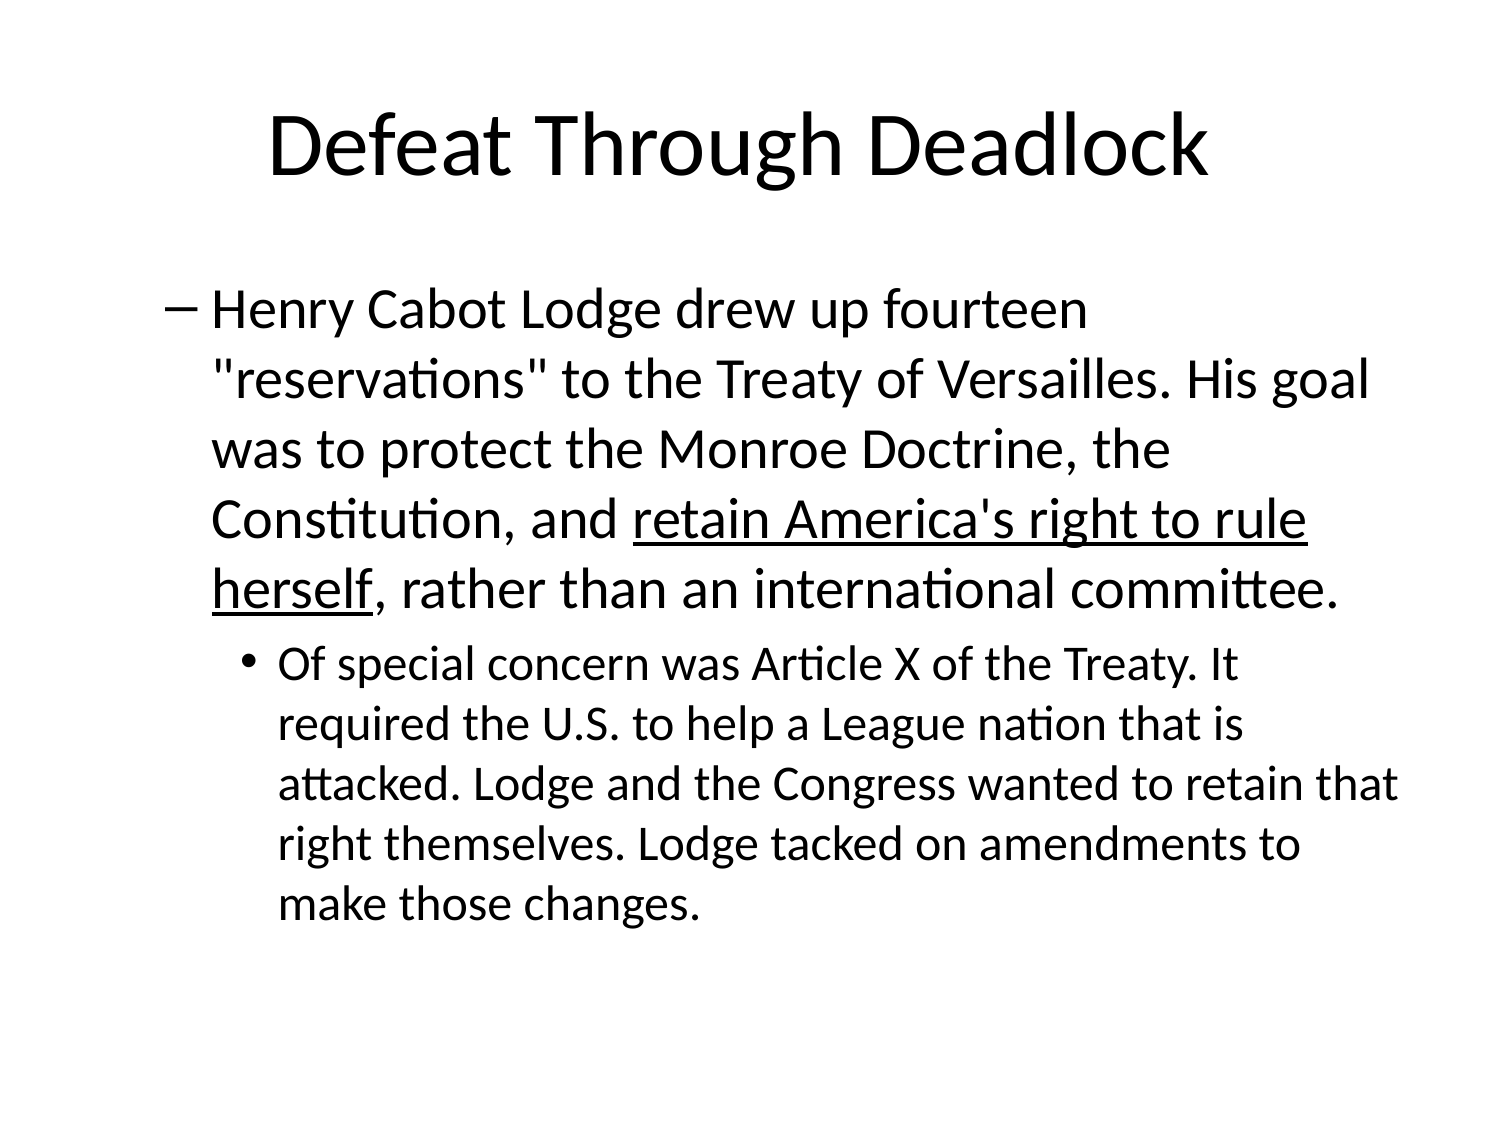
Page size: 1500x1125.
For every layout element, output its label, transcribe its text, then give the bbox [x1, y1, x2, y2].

list Henry Cabot Lodge drew up fourteen "reservations" to the Treaty of Versailles. His goal was to protect the Monroe Doctrine, the Constitution, and retain America's right to rule herself, rather than an international committee. Of special concern was Article X of the Treaty. It required the U.S. to help a League nation that is attacked. Lodge and the Congress wanted to retain that right themselves. Lodge tacked on amendments to make those changes. [75, 262, 1425, 1005]
title Defeat Through Deadlock [75, 45, 1425, 233]
